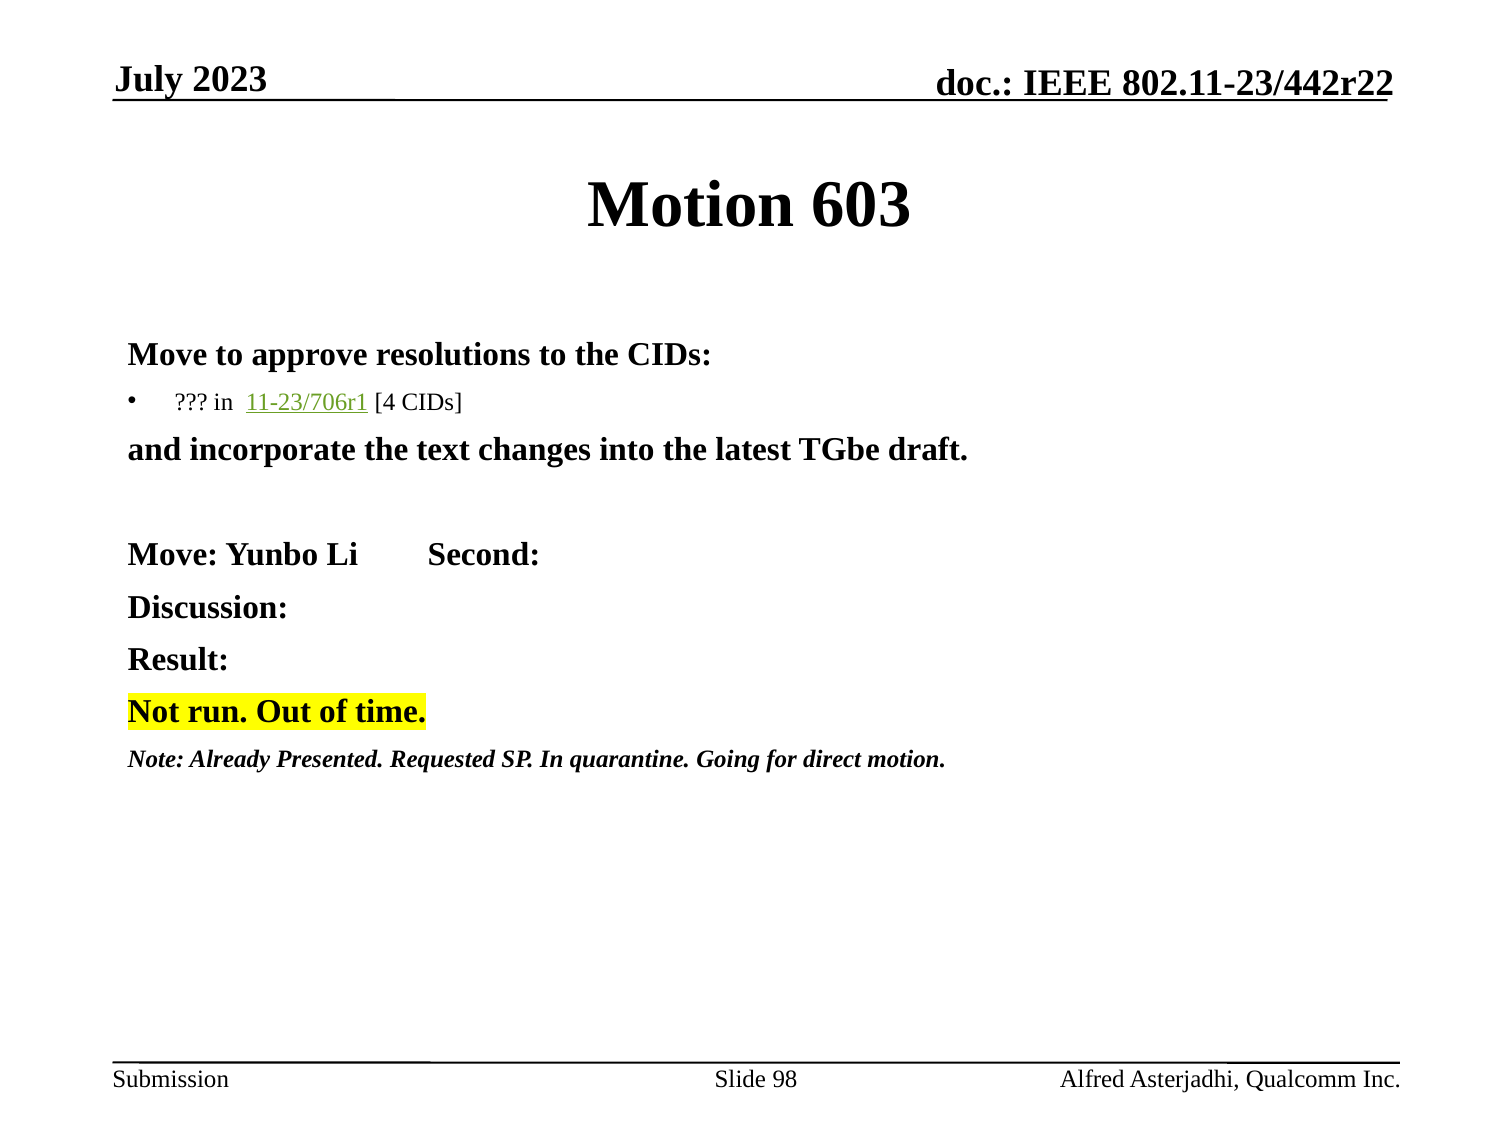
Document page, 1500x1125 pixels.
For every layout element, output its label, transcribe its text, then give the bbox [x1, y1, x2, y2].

slide_number Slide 98 [712, 1061, 800, 1123]
footer Alfred Asterjadhi, Qualcomm Inc. [878, 1061, 1402, 1093]
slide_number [114, 54, 423, 100]
title Motion 603 [112, 112, 1388, 288]
list Move to approve resolutions to the CIDs: ??? in 11-23/706r1 [4 CIDs] and incorporate the text changes into the latest TGbe draft. Move: Yunbo Li Second: Discussion: Result: Not run. Out of time. Note: Already Presented. Requested SP. In quarantine. Going for direct motion. [112, 324, 1388, 1063]
